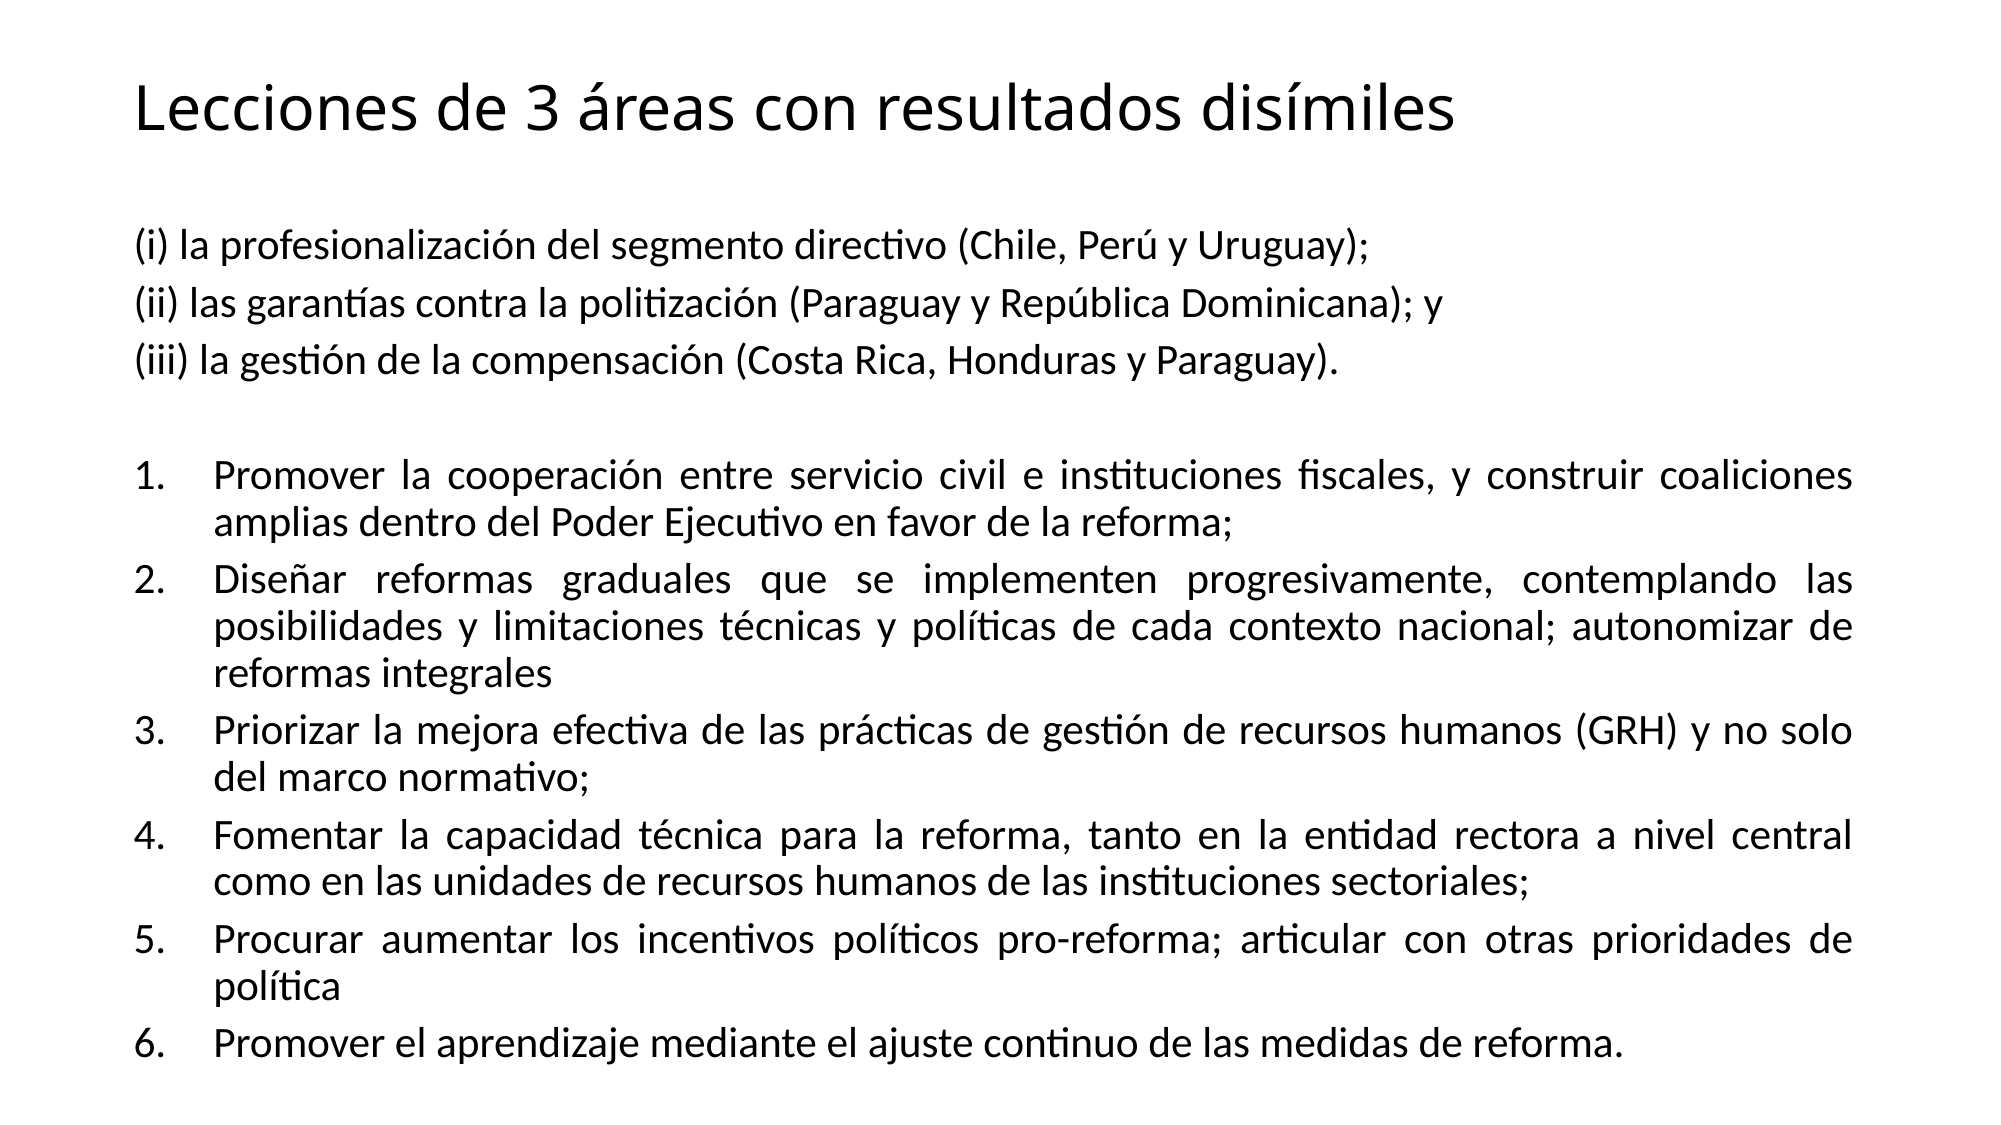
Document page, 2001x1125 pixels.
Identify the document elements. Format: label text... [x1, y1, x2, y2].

title Lecciones de 3 áreas con resultados disímiles [118, 24, 1844, 197]
list (i) la profesionalización del segmento directivo (Chile, Perú y Uruguay); (ii) las garantías contra la politización (Paraguay y República Dominicana); y (iii) la gestión de la compensación (Costa Rica, Honduras y Paraguay). Promover la cooperación entre servicio civil e instituciones fiscales, y construir coaliciones amplias dentro del Poder Ejecutivo en favor de la reforma; Diseñar reformas graduales que se implementen progresivamente, contemplando las posibilidades y limitaciones técnicas y políticas de cada contexto nacional; autonomizar de reformas integrales Priorizar la mejora efectiva de las prácticas de gestión de recursos humanos (GRH) y no solo del marco normativo; Fomentar la capacidad técnica para la reforma, tanto en la entidad rectora a nivel central como en las unidades de recursos humanos de las instituciones sectoriales; Procurar aumentar los incentivos políticos pro-reforma; articular con otras prioridades de política Promover el aprendizaje mediante el ajuste continuo de las medidas de reforma. [118, 214, 1870, 1077]
